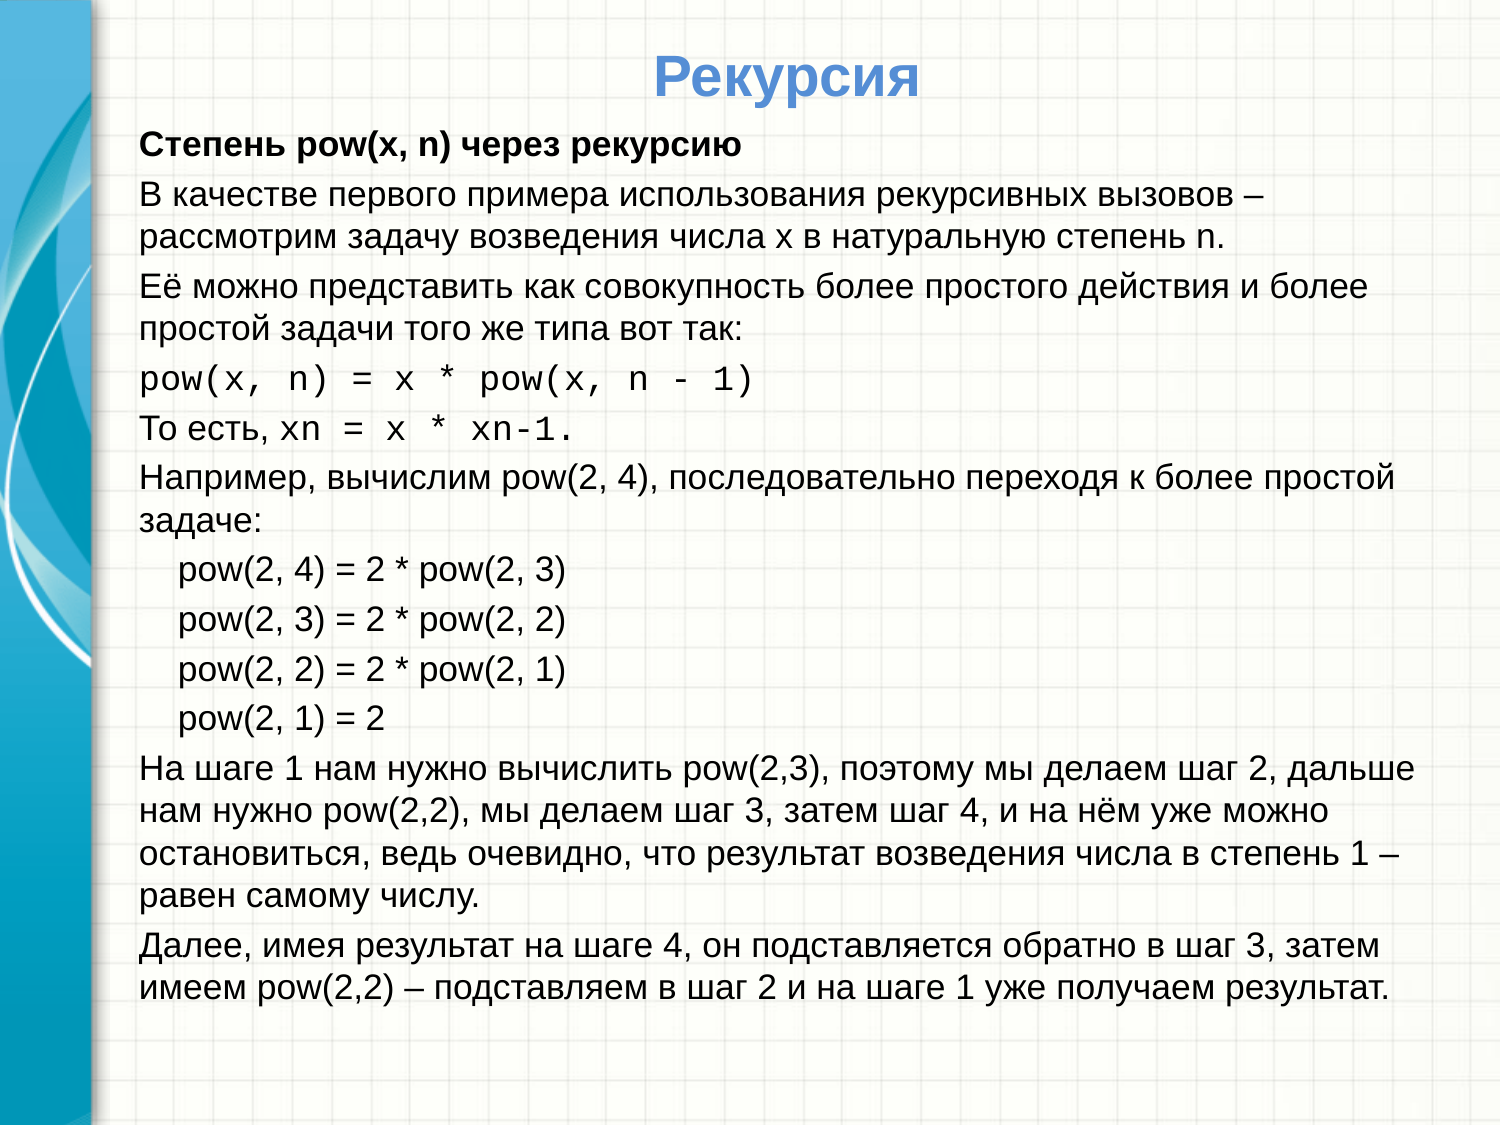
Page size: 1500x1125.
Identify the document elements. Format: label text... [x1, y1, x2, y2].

picture [0, 0, 1500, 1125]
title Рекурсия [125, 44, 1450, 102]
list Степень pow(x, n) через рекурсию В качестве первого примера использования рекурсивных вызовов – рассмотрим задачу возведения числа x в натуральную степень n. Её можно представить как совокупность более простого действия и более простой задачи того же типа вот так: pow(x, n) = x * pow(x, n - 1) То есть, xn = x * xn-1. Например, вычислим pow(2, 4), последовательно переходя к более простой задаче: pow(2, 4) = 2 * pow(2, 3) pow(2, 3) = 2 * pow(2, 2) pow(2, 2) = 2 * pow(2, 1) pow(2, 1) = 2 На шаге 1 нам нужно вычислить pow(2,3), поэтому мы делаем шаг 2, дальше нам нужно pow(2,2), мы делаем шаг 3, затем шаг 4, и на нём уже можно остановиться, ведь очевидно, что результат возведения числа в степень 1 – равен самому числу. Далее, имея результат на шаге 4, он подставляется обратно в шаг 3, затем имеем pow(2,2) – подставляем в шаг 2 и на шаге 1 уже получаем результат. [123, 113, 1471, 1059]
